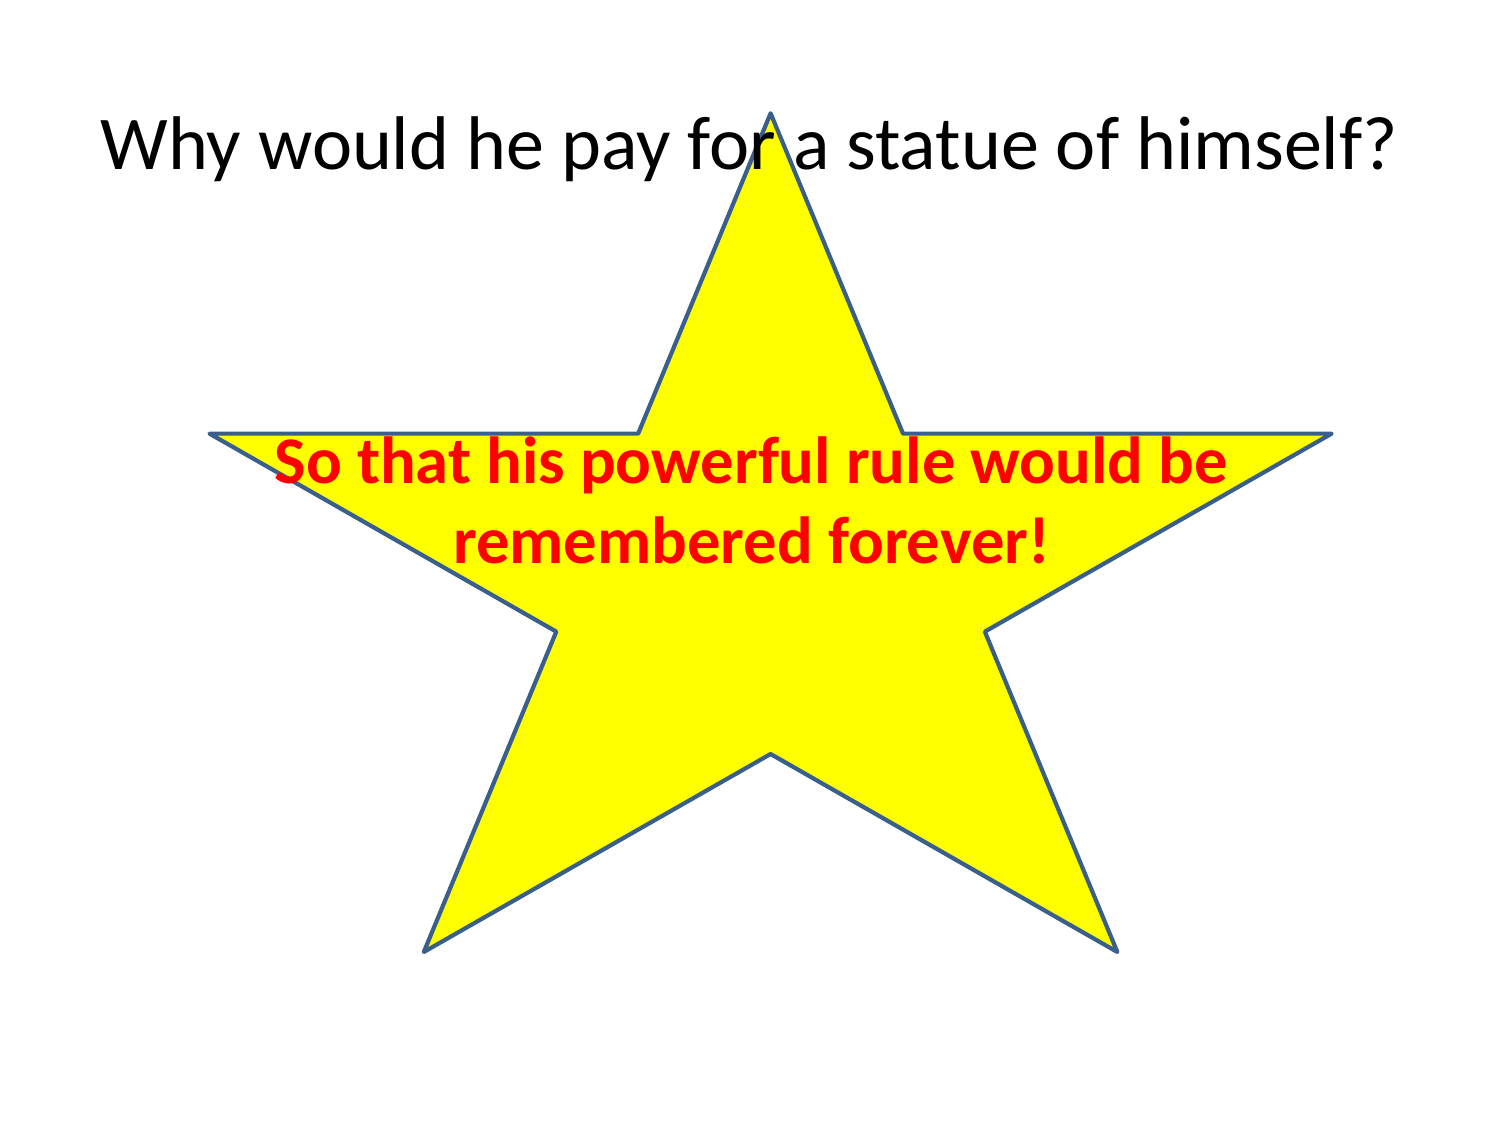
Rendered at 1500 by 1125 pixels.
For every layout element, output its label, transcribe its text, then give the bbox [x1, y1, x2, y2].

title Why would he pay for a statue of himself? [75, 45, 1425, 233]
list So that his powerful rule would be remembered forever! [76, 408, 1427, 615]
text_box [421, 615, 1120, 954]
text_box [646, 233, 895, 408]
